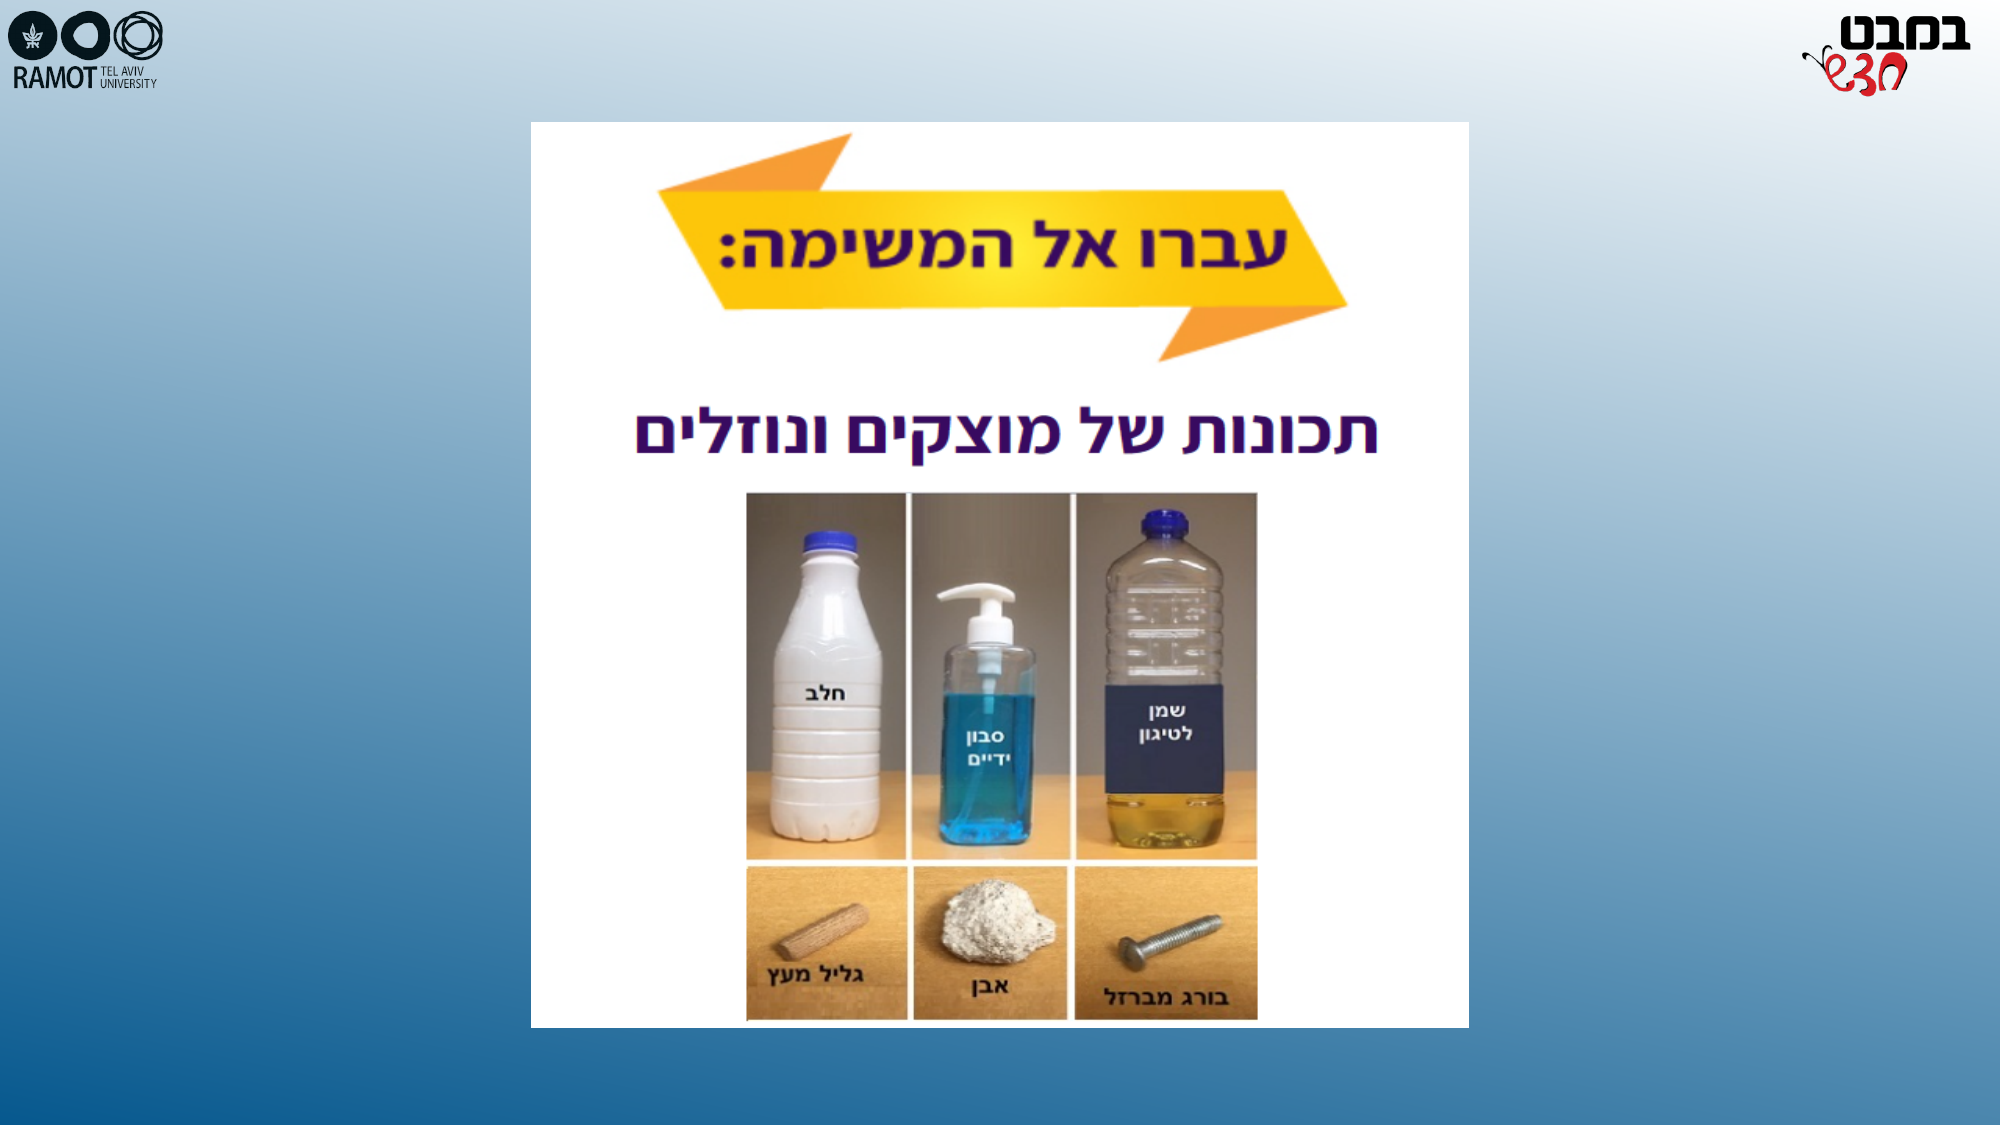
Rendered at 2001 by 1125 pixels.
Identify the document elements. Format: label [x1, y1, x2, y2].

picture [1801, 15, 1971, 97]
picture [0, 0, 172, 97]
picture [530, 121, 1469, 1029]
